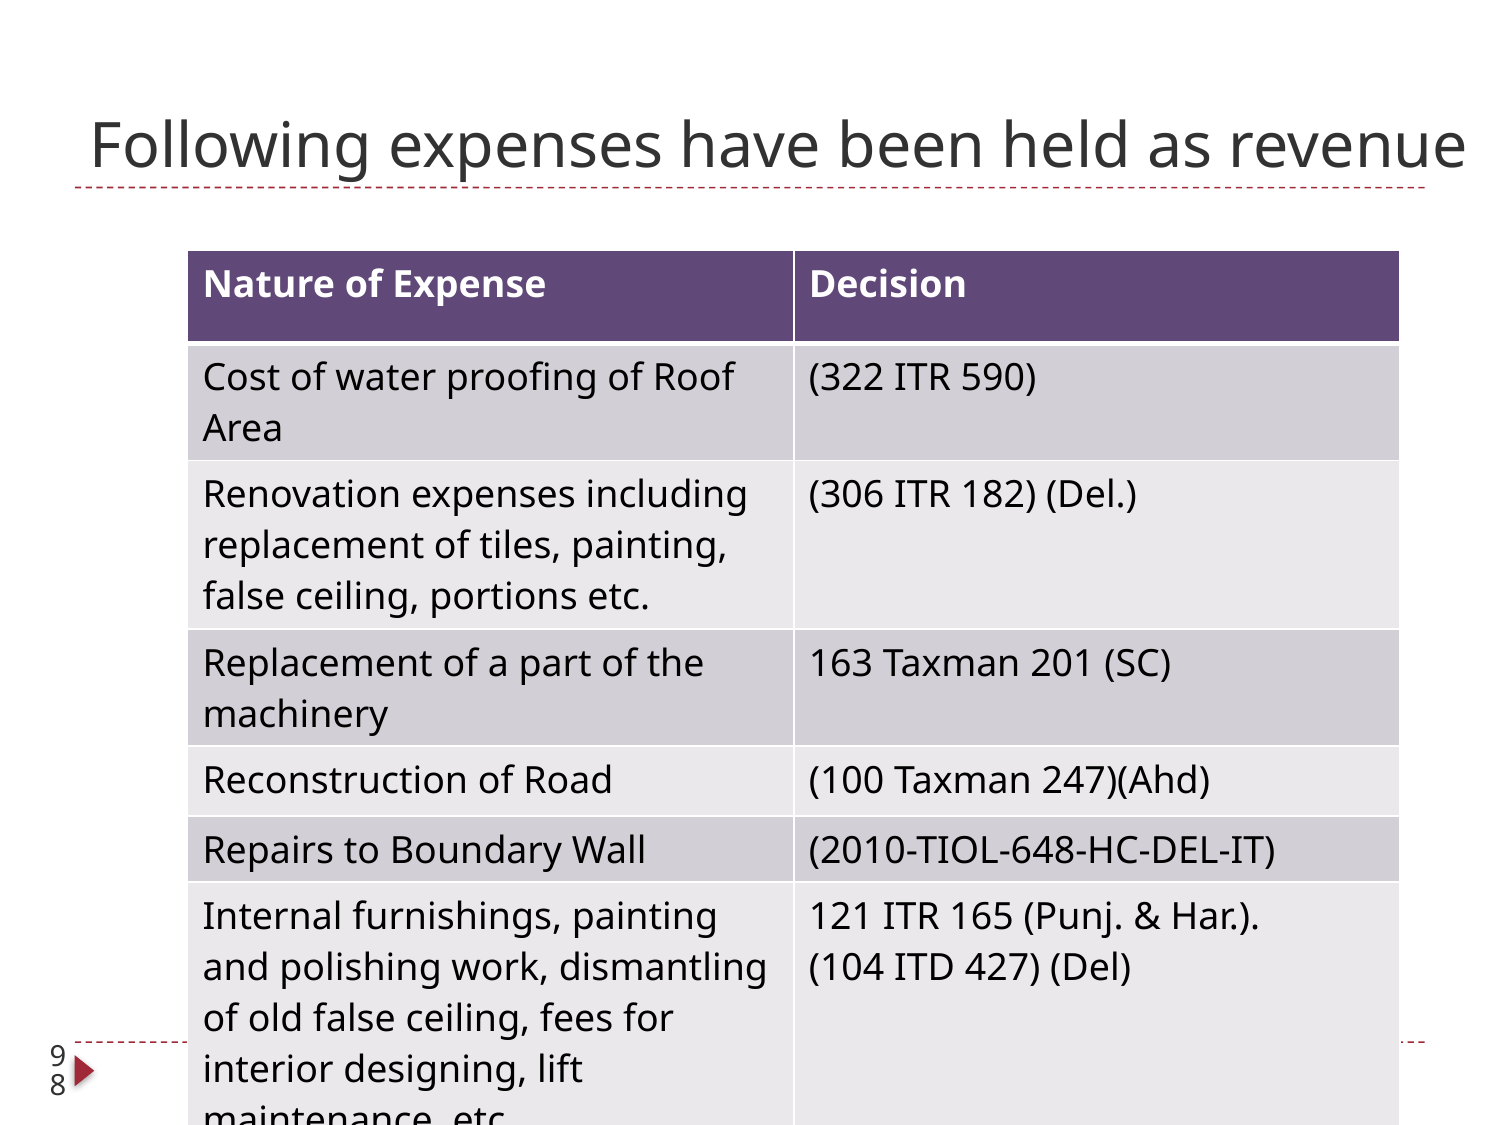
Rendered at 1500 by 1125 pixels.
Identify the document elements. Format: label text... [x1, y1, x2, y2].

table_cell Renovation expenses including replacement of tiles, painting, false ceiling, portions etc. [188, 461, 793, 628]
table_cell 163 Taxman 201 (SC) [795, 630, 1399, 745]
table_cell (100 Taxman 247)(Ahd) [795, 747, 1399, 815]
table_cell Cost of water proofing of Roof Area [188, 346, 793, 460]
title Following expenses have been held as revenue [75, 24, 1500, 188]
table_header Nature of Expense [188, 251, 793, 341]
slide_number 98 [23, 1018, 99, 1094]
table_cell Reconstruction of Road [188, 747, 793, 815]
table_cell (306 ITR 182) (Del.) [795, 461, 1399, 628]
table_header Decision [795, 251, 1399, 341]
table_cell (2010-TIOL-648-HC-DEL-IT) [795, 817, 1399, 881]
table_cell 121 ITR 165 (Punj. & Har.). (104 ITD 427) (Del) [795, 883, 1399, 1125]
table_cell Replacement of a part of the machinery [188, 630, 793, 745]
table_cell (322 ITR 590) [795, 346, 1399, 460]
table_cell Repairs to Boundary Wall [188, 817, 793, 881]
table_cell Internal furnishings, painting and polishing work, dismantling of old false ceiling, fees for interior designing, lift maintenance, etc. [188, 883, 793, 1125]
